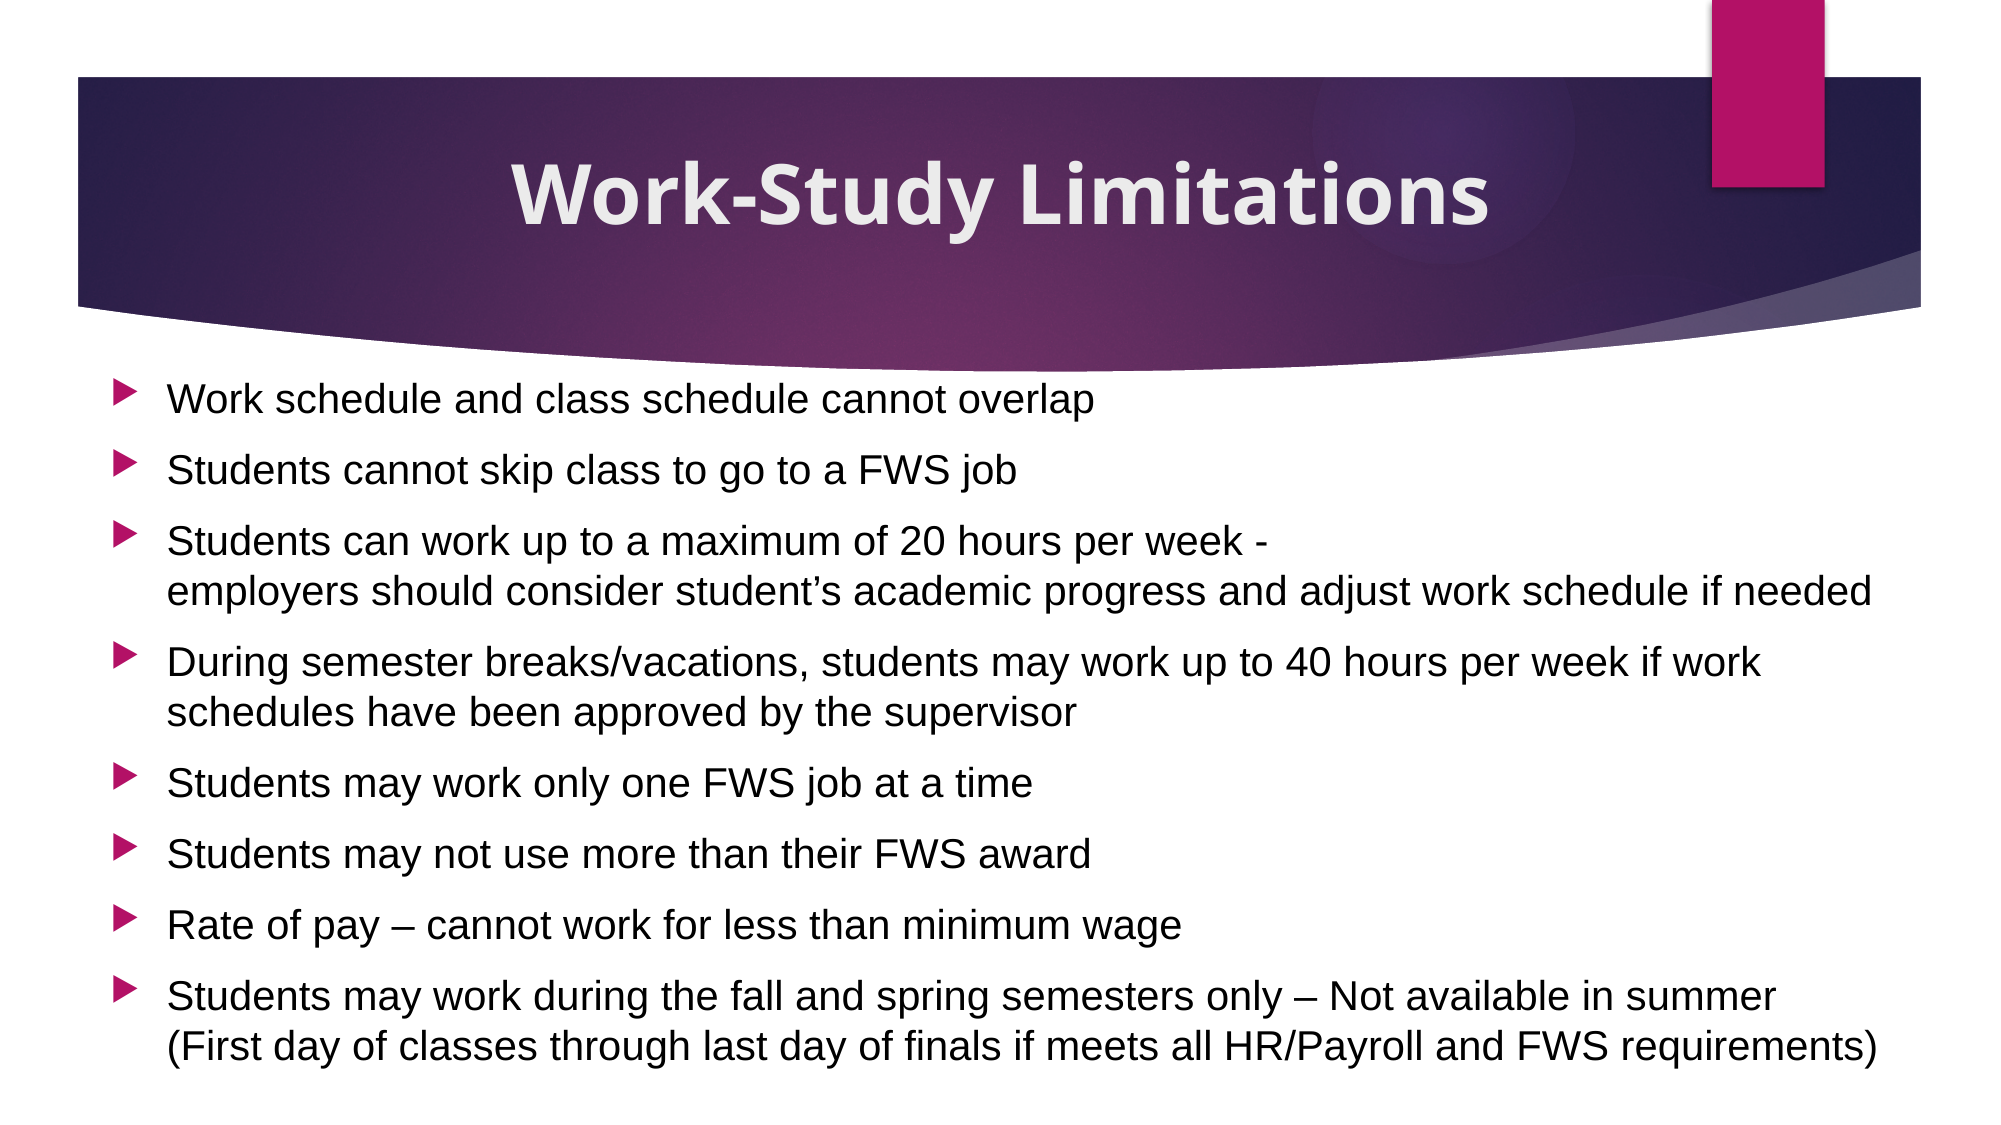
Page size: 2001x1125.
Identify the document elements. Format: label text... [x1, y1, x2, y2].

title Work-Study Limitations [83, 130, 1921, 251]
list Work schedule and class schedule cannot overlap Students cannot skip class to go to a FWS job Students can work up to a maximum of 20 hours per week - employers should consider student’s academic progress and adjust work schedule if needed During semester breaks/vacations, students may work up to 40 hours per week if work schedules have been approved by the supervisor Students may work only one FWS job at a time Students may not use more than their FWS award Rate of pay – cannot work for less than minimum wage Students may work during the fall and spring semesters only – Not available in summer (First day of classes through last day of finals if meets all HR/Payroll and FWS requirements) [95, 364, 1921, 1081]
